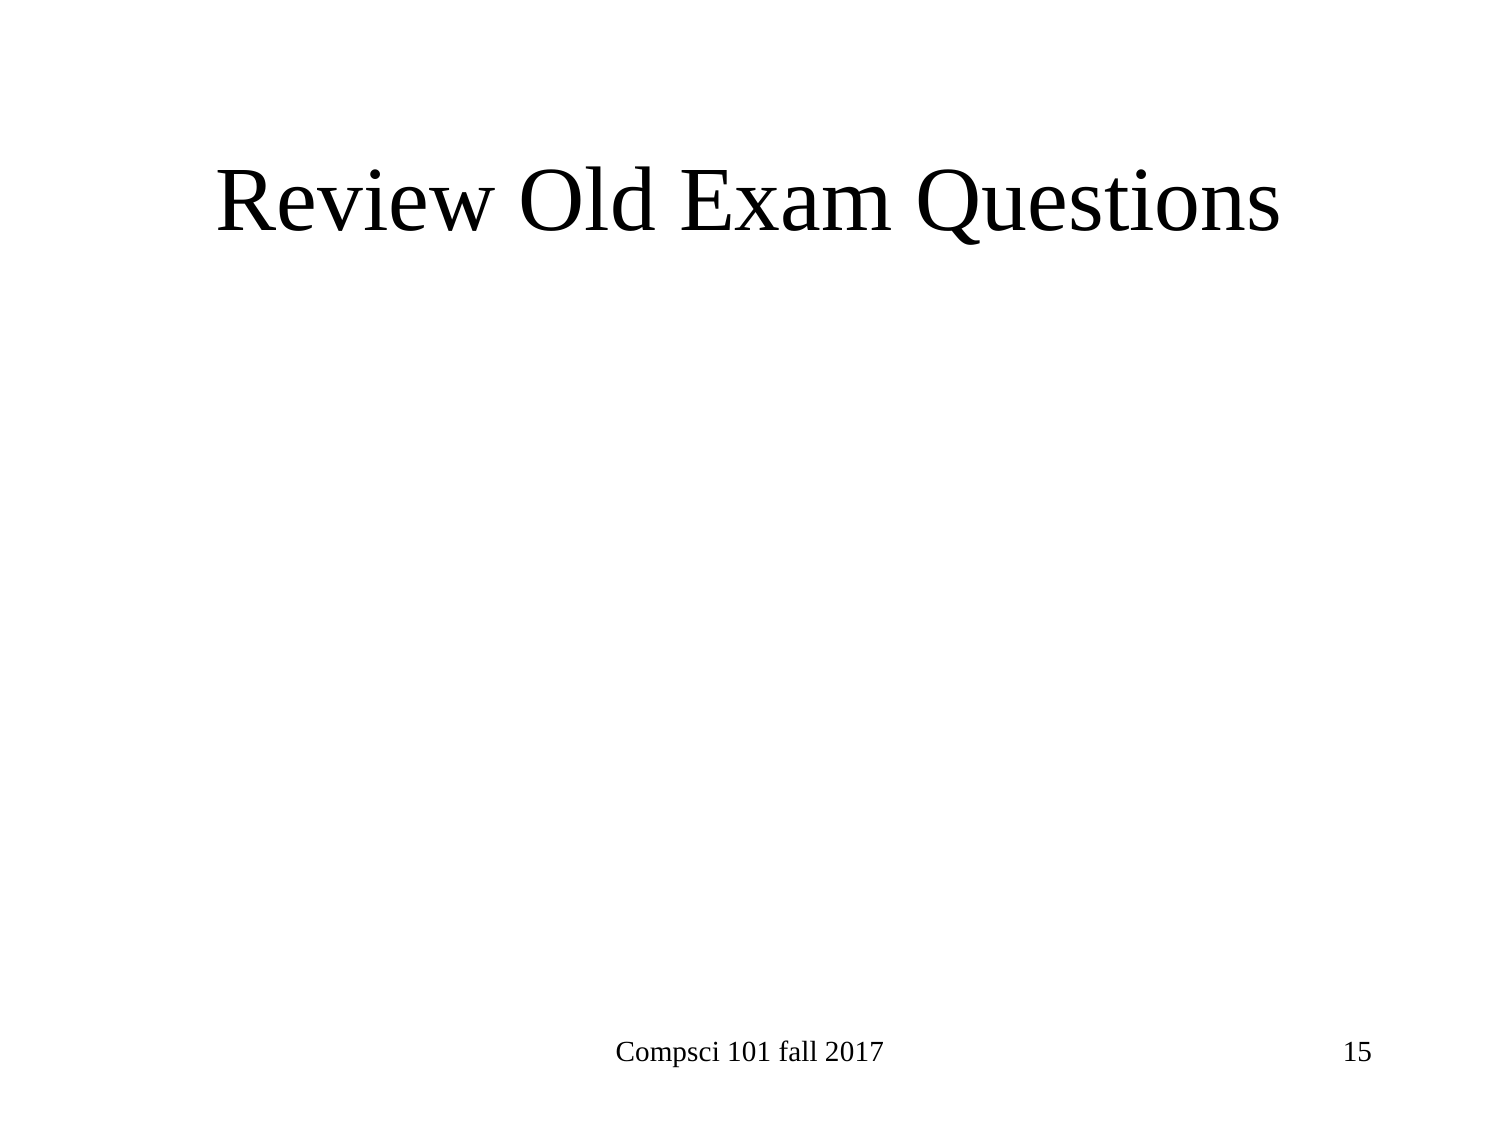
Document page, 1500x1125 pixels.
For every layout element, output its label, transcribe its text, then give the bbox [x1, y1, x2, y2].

slide_number 15 [1074, 1024, 1388, 1101]
footer Compsci 101 fall 2017 [512, 1024, 988, 1101]
title Review Old Exam Questions [112, 99, 1388, 288]
